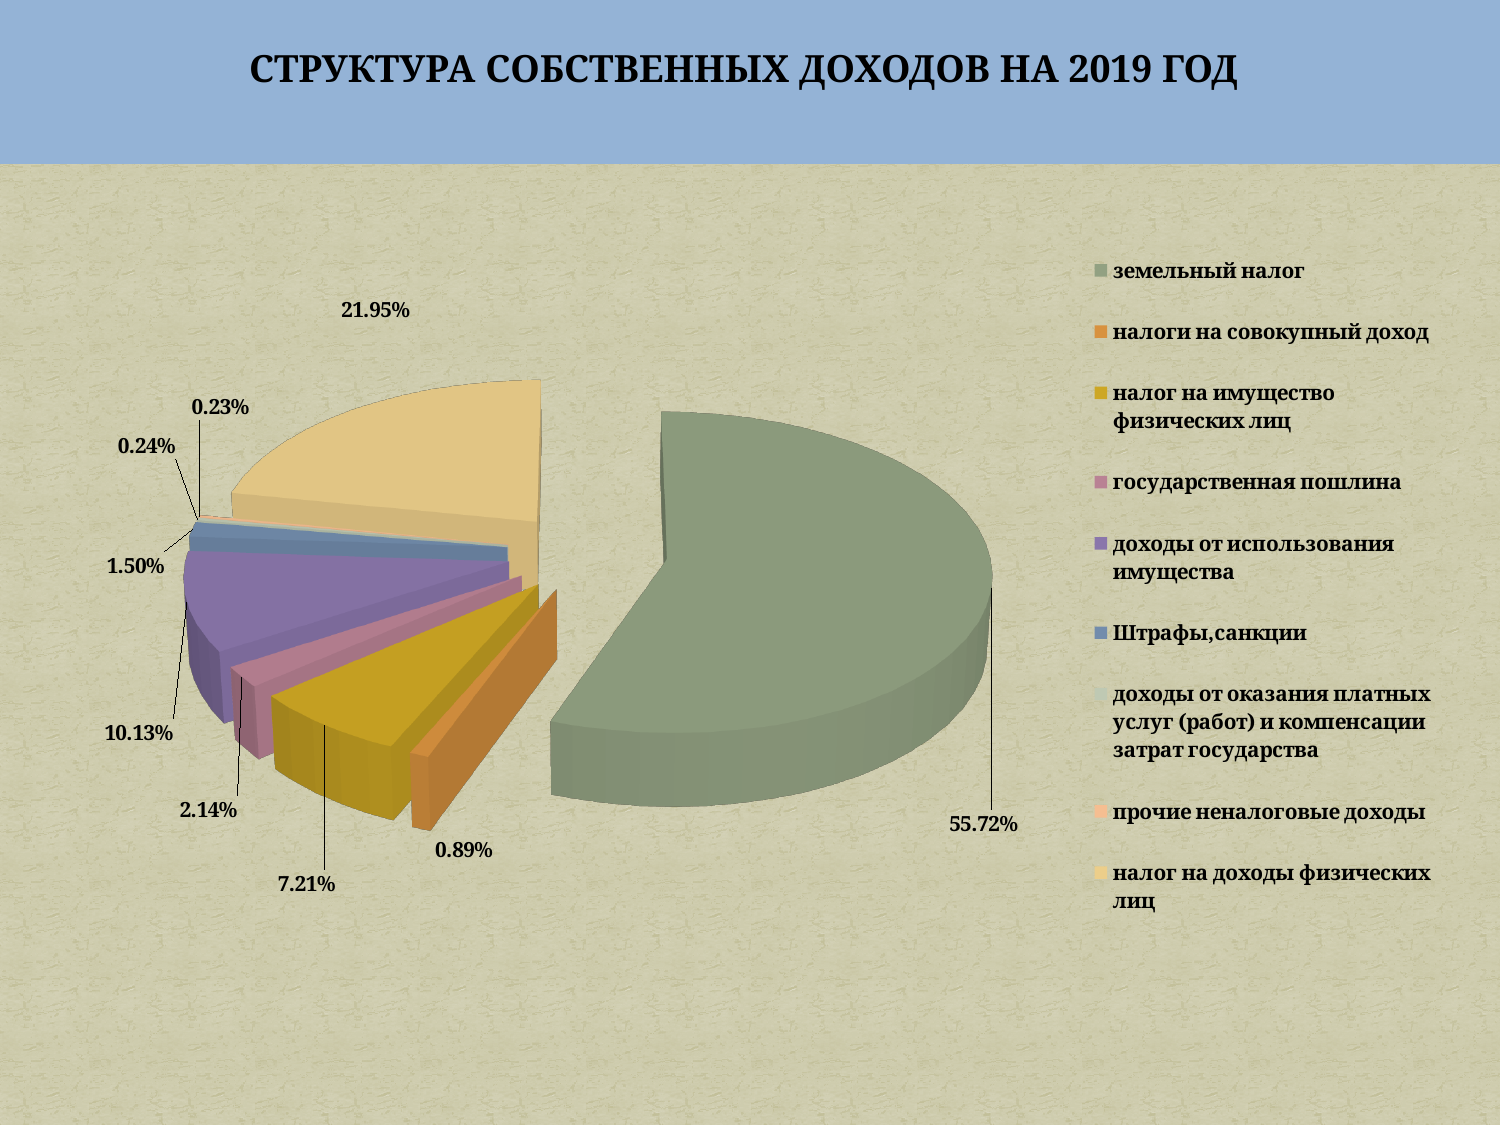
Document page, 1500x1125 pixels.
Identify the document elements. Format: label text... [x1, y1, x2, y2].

text_box СТРУКТУРА СОБСТВЕННЫХ ДОХОДОВ НА 2019 ГОД [24, 37, 1463, 98]
chart [77, 165, 1448, 1061]
text_box [0, 0, 1500, 164]
